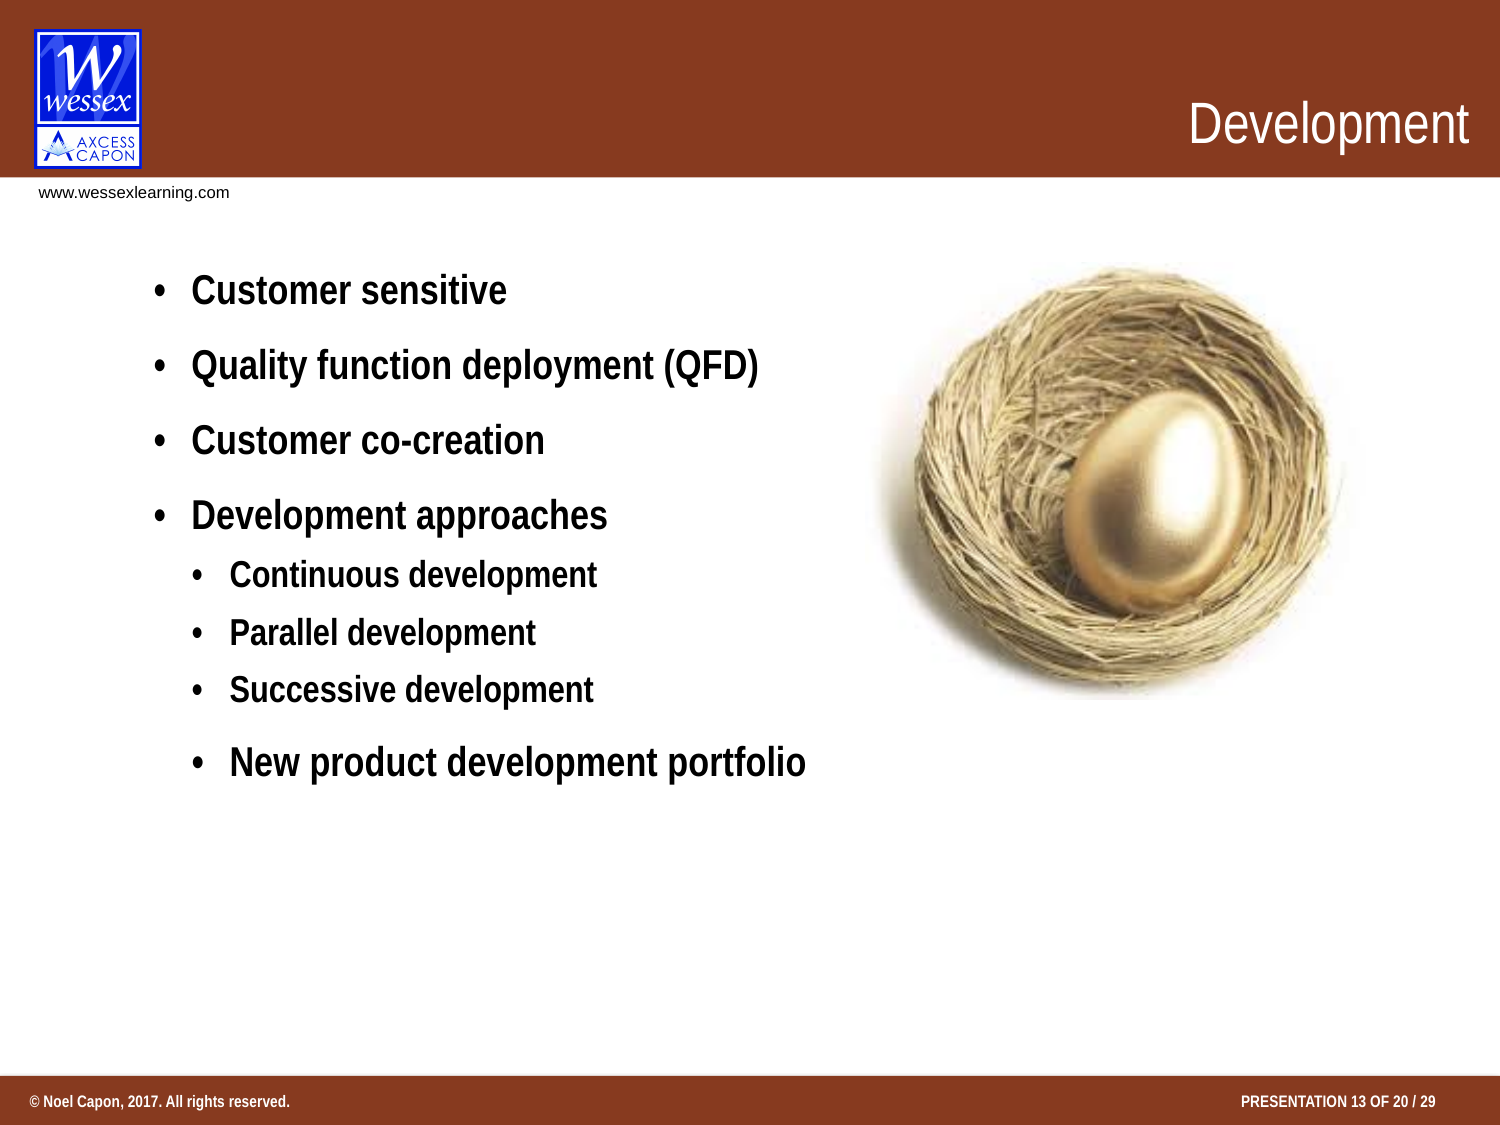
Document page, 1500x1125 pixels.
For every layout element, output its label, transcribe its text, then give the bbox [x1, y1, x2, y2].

text_box • Customer sensitive • Quality function deployment (QFD) • Customer co-creation • Development approaches • Continuous development • Parallel development • Successive development • New product development portfolio [153, 262, 1462, 786]
text_box Development [0, 0, 1500, 178]
picture [865, 262, 1367, 701]
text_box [34, 28, 232, 203]
